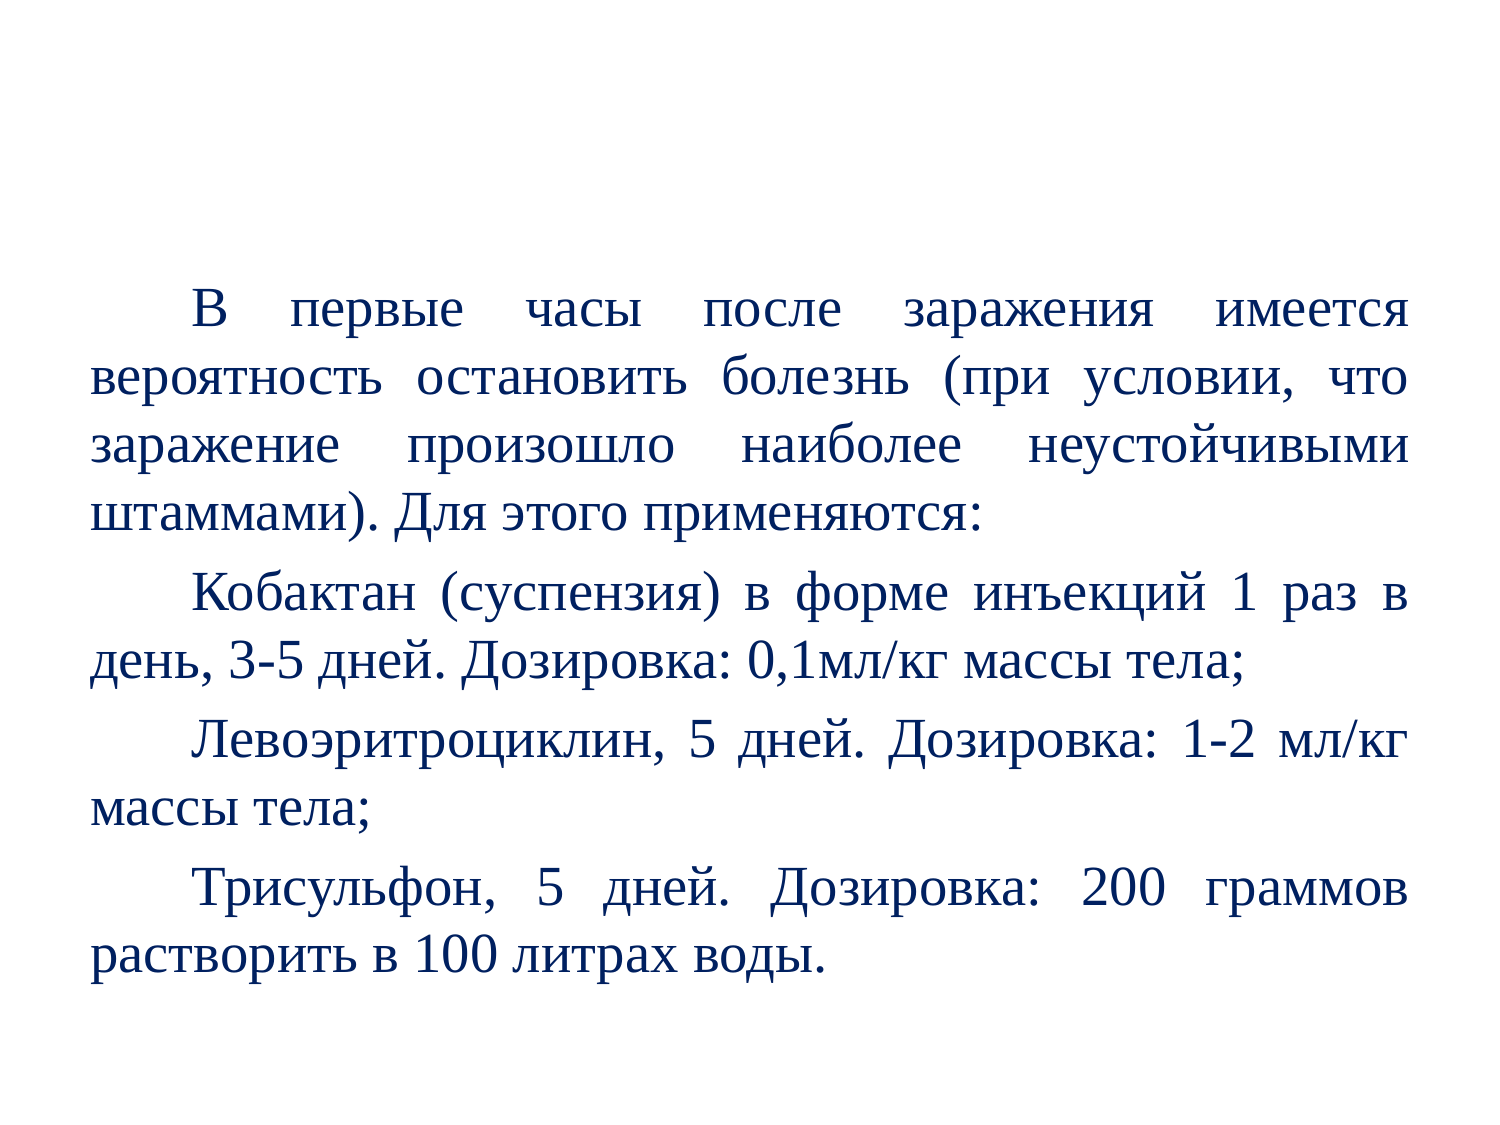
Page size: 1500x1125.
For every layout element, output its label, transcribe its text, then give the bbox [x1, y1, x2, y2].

list В первые часы после заражения имеется вероятность остановить болезнь (при условии, что заражение произошло наиболее неустойчивыми штаммами). Для этого применяются: Кобактан (суспензия) в форме инъекций 1 раз в день, 3-5 дней. Дозировка: 0,1мл/кг массы тела; Левоэритроциклин, 5 дней. Дозировка: 1-2 мл/кг массы тела; Трисульфон, 5 дней. Дозировка: 200 граммов растворить в 100 литрах воды. [75, 262, 1425, 1005]
